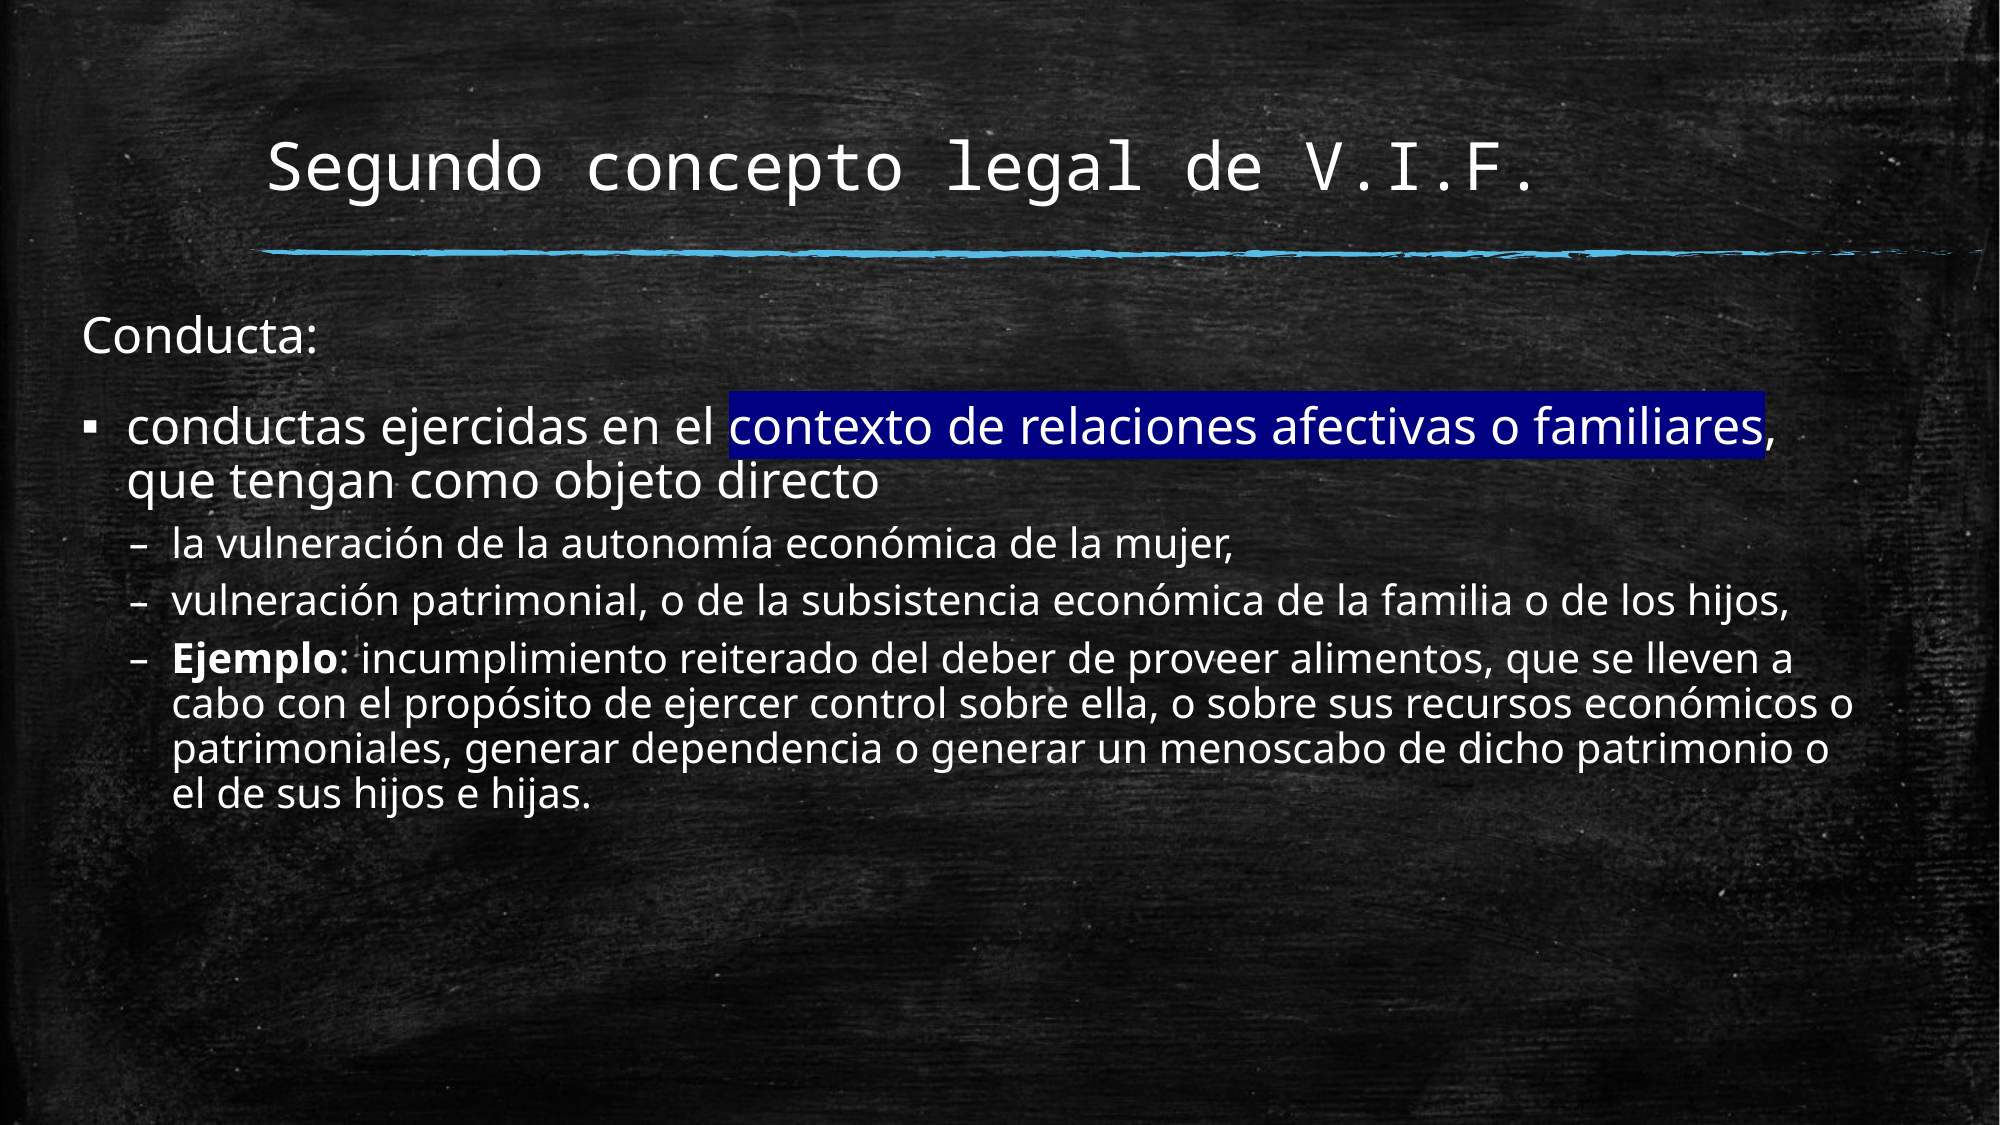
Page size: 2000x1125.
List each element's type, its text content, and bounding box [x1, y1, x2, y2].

list Conducta: conductas ejercidas en el contexto de relaciones afectivas o familiares, que tengan como objeto directo la vulneración de la autonomía económica de la mujer, vulneración patrimonial, o de la subsistencia económica de la familia o de los hijos, Ejemplo: incumplimiento reiterado del deber de proveer alimentos, que se lleven a cabo con el propósito de ejercer control sobre ella, o sobre sus recursos económicos o patrimoniales, generar dependencia o generar un menoscabo de dicho patrimonio o el de sus hijos e hijas. [66, 302, 1886, 1059]
title Segundo concepto legal de V.I.F. [249, 45, 1750, 213]
